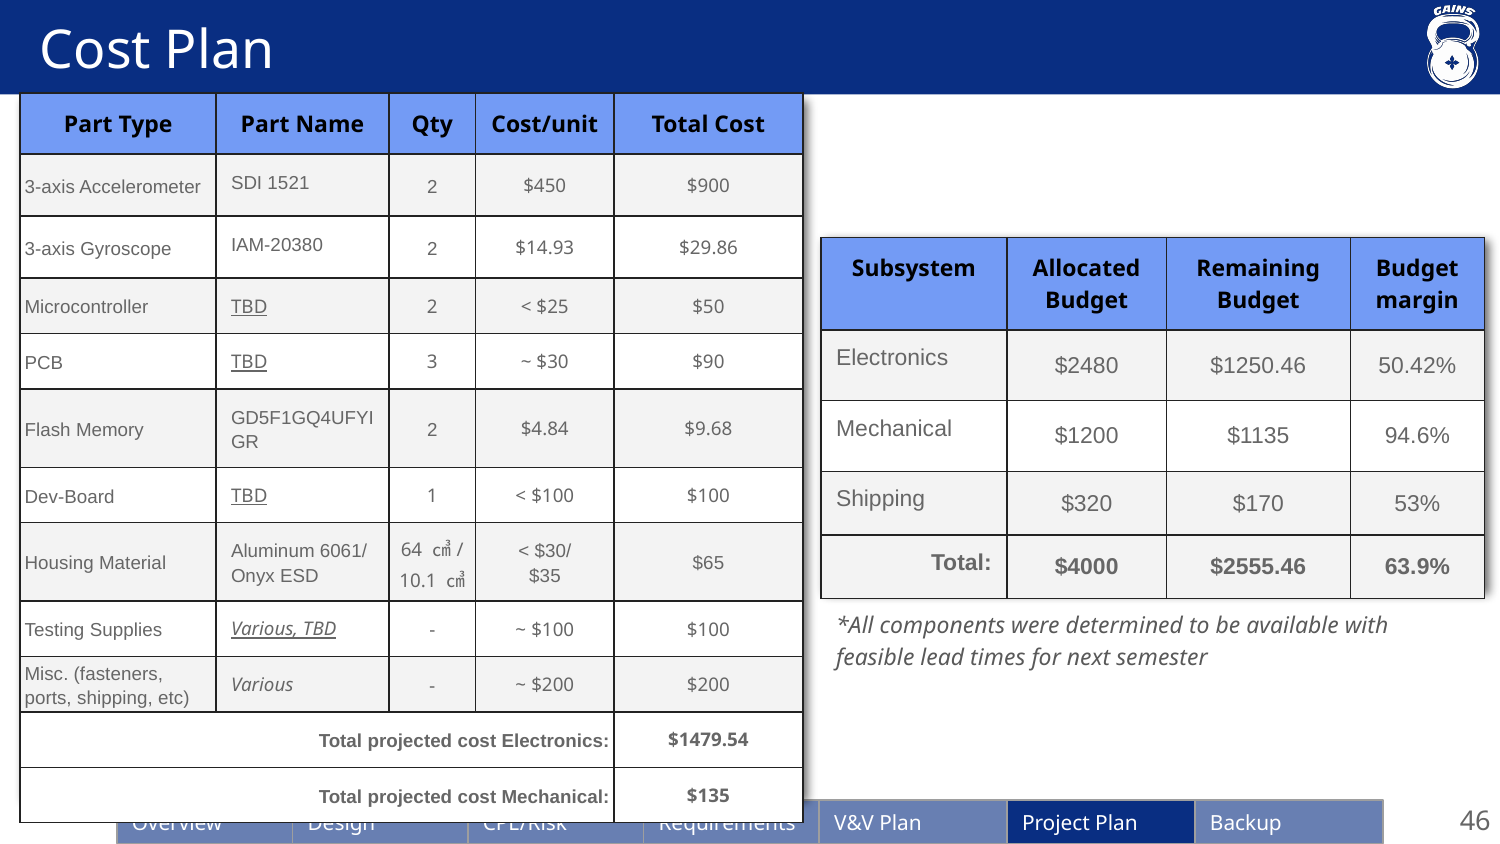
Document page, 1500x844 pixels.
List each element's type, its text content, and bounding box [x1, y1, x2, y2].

table_cell $135 [615, 768, 802, 822]
table_cell 3-axis Accelerometer [21, 155, 215, 215]
table_cell 1 [390, 468, 475, 522]
table_cell 2 [390, 217, 475, 277]
table_cell $90 [615, 334, 802, 388]
table_cell Shipping [822, 472, 1006, 534]
table_cell ~ $200 [476, 657, 613, 711]
table_cell 3-axis Gyroscope [21, 217, 215, 277]
table_cell $100 [615, 468, 802, 522]
table_cell Housing Material [21, 523, 215, 600]
table_cell GD5F1GQ4UFYIGR [217, 390, 388, 467]
table_cell 64 ㎤/ 10.1 ㎤ [390, 523, 475, 600]
table_cell ~ $30 [476, 334, 613, 388]
table_cell IAM-20380 [217, 217, 388, 277]
text_box *All components were determined to be available with feasible lead times for next semester [820, 591, 1485, 686]
table_cell 2 [390, 279, 475, 333]
table_cell 94.6% [1351, 401, 1484, 471]
table_cell $4.84 [476, 390, 613, 467]
table_cell 63.9% [1351, 536, 1484, 591]
table_cell Mechanical [822, 401, 1006, 471]
table_cell $170 [1167, 472, 1350, 534]
table_cell $1135 [1167, 401, 1350, 471]
table_cell Misc. (fasteners, ports, shipping, etc) [21, 657, 215, 711]
table_cell 50.42% [1351, 331, 1484, 400]
table_cell < $25 [476, 279, 613, 333]
table_cell $2480 [1008, 331, 1166, 400]
table_cell < $30/ $35 [476, 523, 613, 600]
table_header Subsystem [822, 238, 1006, 329]
table_header Part Type [21, 94, 215, 153]
table_cell $1250.46 [1167, 331, 1350, 400]
table_header Part Name [217, 94, 388, 153]
table_cell 3 [390, 334, 475, 388]
table_cell - [390, 602, 475, 656]
table_cell Microcontroller [21, 279, 215, 333]
picture [1415, 3, 1492, 92]
table_cell < $100 [476, 468, 613, 522]
table_cell Total: [822, 536, 1006, 591]
table_cell Testing Supplies [21, 602, 215, 656]
table_cell $14.93 [476, 217, 613, 277]
table_cell ~ $100 [476, 602, 613, 656]
table_cell Total projected cost Electronics: [21, 713, 613, 767]
table_cell $2555.46 [1167, 536, 1350, 591]
table_cell $100 [615, 602, 802, 656]
table_cell Dev-Board [21, 468, 215, 522]
table_cell $9.68 [615, 390, 802, 467]
table_header Cost/unit [476, 94, 613, 153]
table_cell TBD [217, 468, 388, 522]
table_header Remaining Budget [1167, 238, 1350, 329]
table_cell 53% [1351, 472, 1484, 534]
table_cell Aluminum 6061/ Onyx ESD [217, 523, 388, 600]
table_cell $1479.54 [615, 713, 802, 767]
table_cell Various [217, 657, 388, 711]
table_header Qty [390, 94, 475, 153]
table_cell SDI 1521 [217, 155, 388, 215]
table_cell 2 [390, 155, 475, 215]
table_header Budget margin [1351, 238, 1484, 329]
table_cell $320 [1008, 472, 1166, 534]
table_cell TBD [217, 279, 388, 333]
table_cell $1200 [1008, 401, 1166, 471]
table_cell $900 [615, 155, 802, 215]
table_cell $29.86 [615, 217, 802, 277]
table_cell $4000 [1008, 536, 1166, 591]
table_cell PCB [21, 334, 215, 388]
table_header Total Cost [615, 94, 802, 153]
table_cell Total projected cost Mechanical: [21, 768, 613, 822]
slide_number 46 [1415, 799, 1500, 844]
table_cell $450 [476, 155, 613, 215]
table_cell $50 [615, 279, 802, 333]
table_cell Various, TBD [217, 602, 388, 656]
table_cell Flash Memory [21, 390, 215, 467]
table_cell $65 [615, 523, 802, 600]
title Cost Plan [25, 0, 1126, 95]
table_cell TBD [217, 334, 388, 388]
table_cell - [390, 657, 475, 711]
table_cell 2 [390, 390, 475, 467]
table_cell $200 [615, 657, 802, 711]
table_cell Electronics [822, 331, 1006, 400]
table_header Allocated Budget [1008, 238, 1166, 329]
